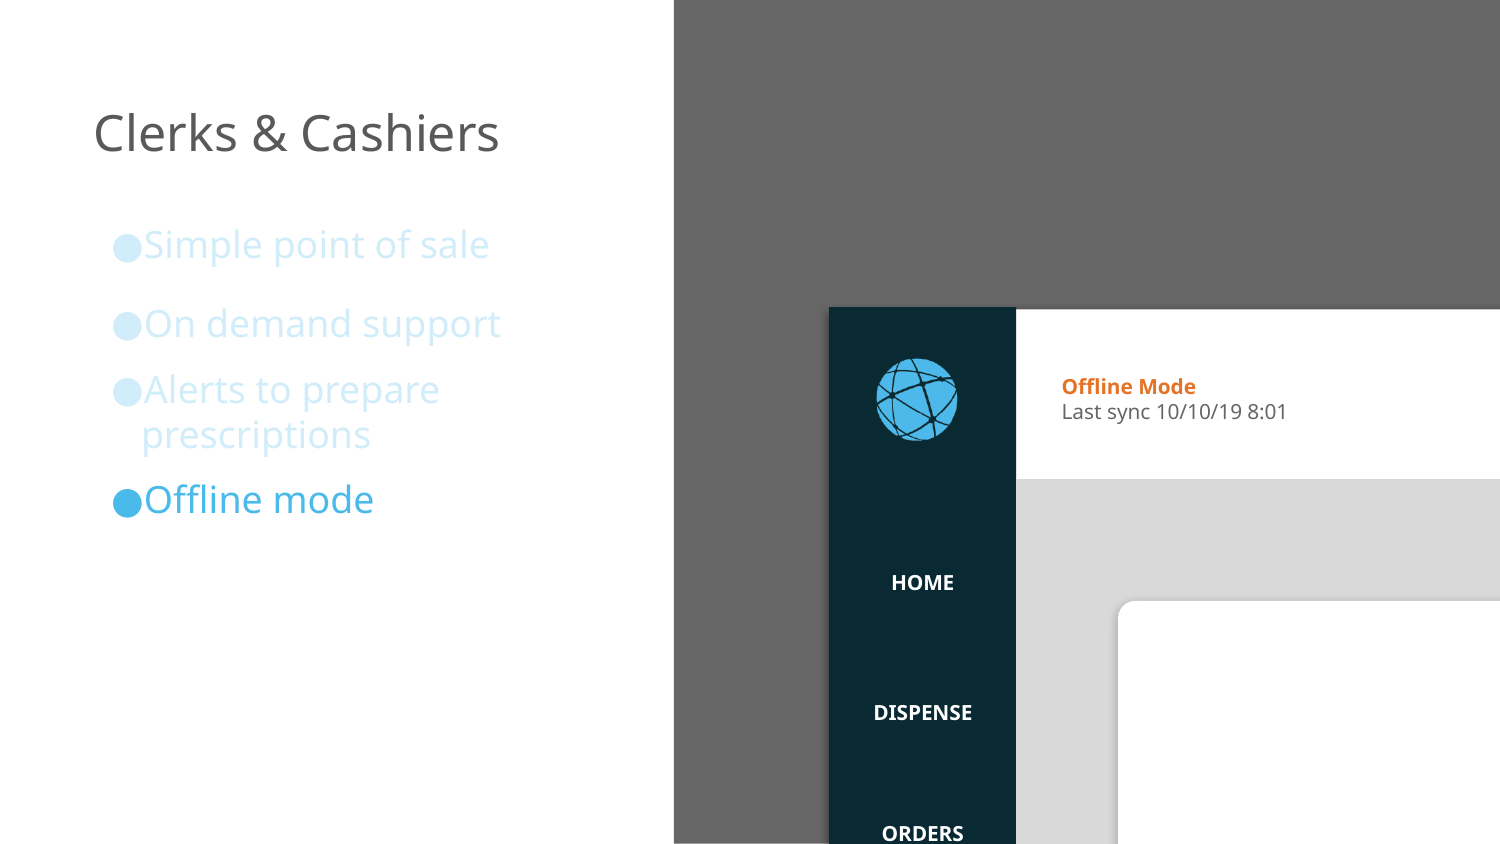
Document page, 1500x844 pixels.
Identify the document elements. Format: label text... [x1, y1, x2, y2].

text_box Simple point of sale On demand support Alerts to prepare prescriptions Offline mode [96, 480, 606, 698]
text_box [828, 306, 1500, 844]
text_box Clerks & Cashiers [79, 77, 571, 179]
text_box [673, 0, 1500, 844]
text_box [31, 206, 639, 480]
